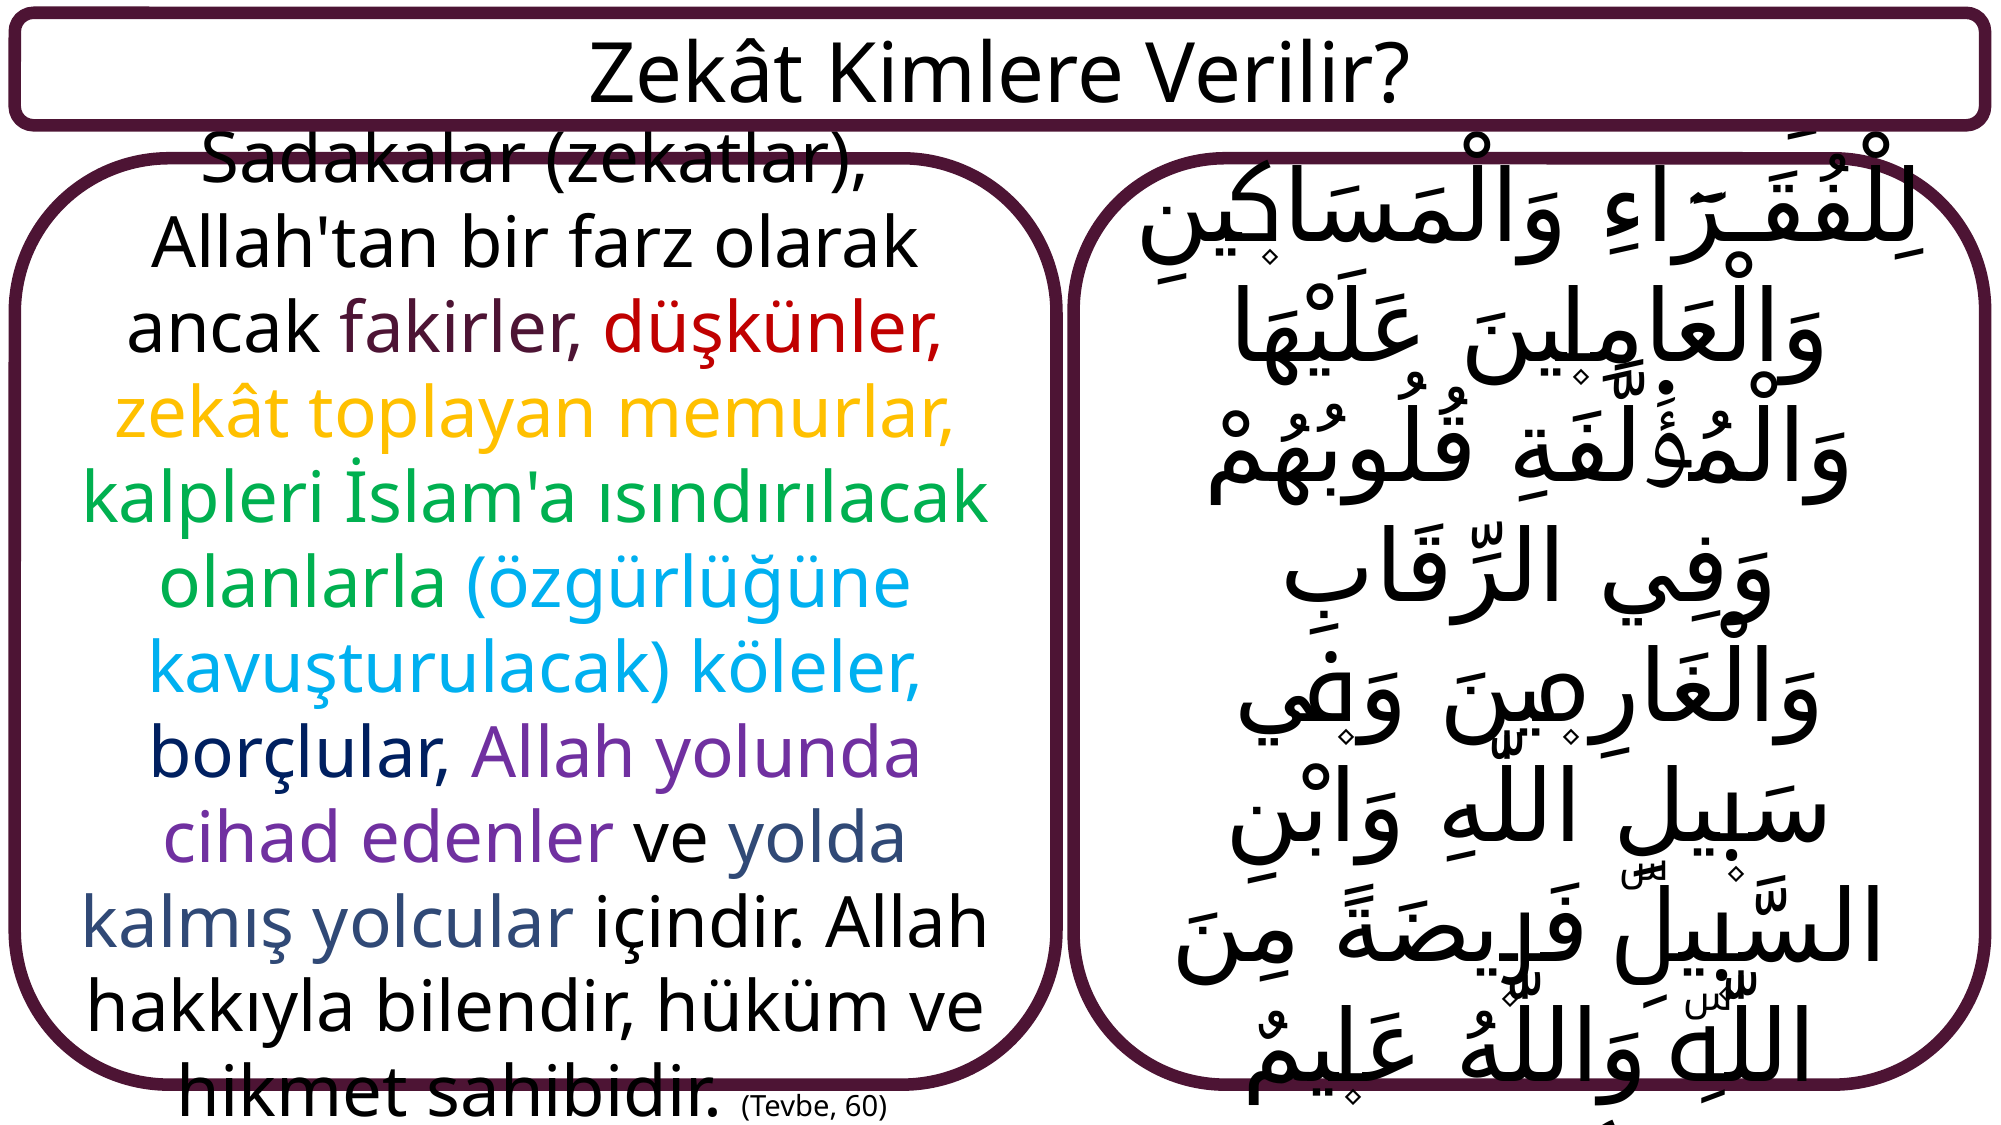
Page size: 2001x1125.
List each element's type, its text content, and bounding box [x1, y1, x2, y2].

text_box Sadakalar (zekatlar), Allah'tan bir farz olarak ancak fakirler, düşkünler, zekât toplayan memurlar, kalpleri İslam'a ısındırılacak olanlarla (özgürlüğüne kavuşturulacak) köleler, borçlular, Allah yolunda cihad edenler ve yolda kalmış yolcular içindir. Allah hakkıyla bilendir, hüküm ve hikmet sahibidir. (Tevbe, 60) [12, 156, 1059, 1087]
text_box اِنَّمَا الصَّدَقَاتُ لِلْفُقَـرَٓاءِ وَالْمَسَاك۪ينِ وَالْعَامِل۪ينَ عَلَيْهَا وَالْمُؤَ۬لَّفَةِ قُلُوبُهُمْ وَفِي الرِّقَابِ وَالْغَارِم۪ينَ وَف۪ي سَب۪يلِ اللّٰهِ وَابْنِ السَّب۪يلِۜ فَر۪يضَةً مِنَ اللّٰهِۜ وَاللّٰهُ عَل۪يمٌ حَك۪يمٌ ﴿٦٠﴾ [1071, 156, 1987, 1087]
text_box Zekât Kimlere Verilir? [12, 10, 1987, 128]
